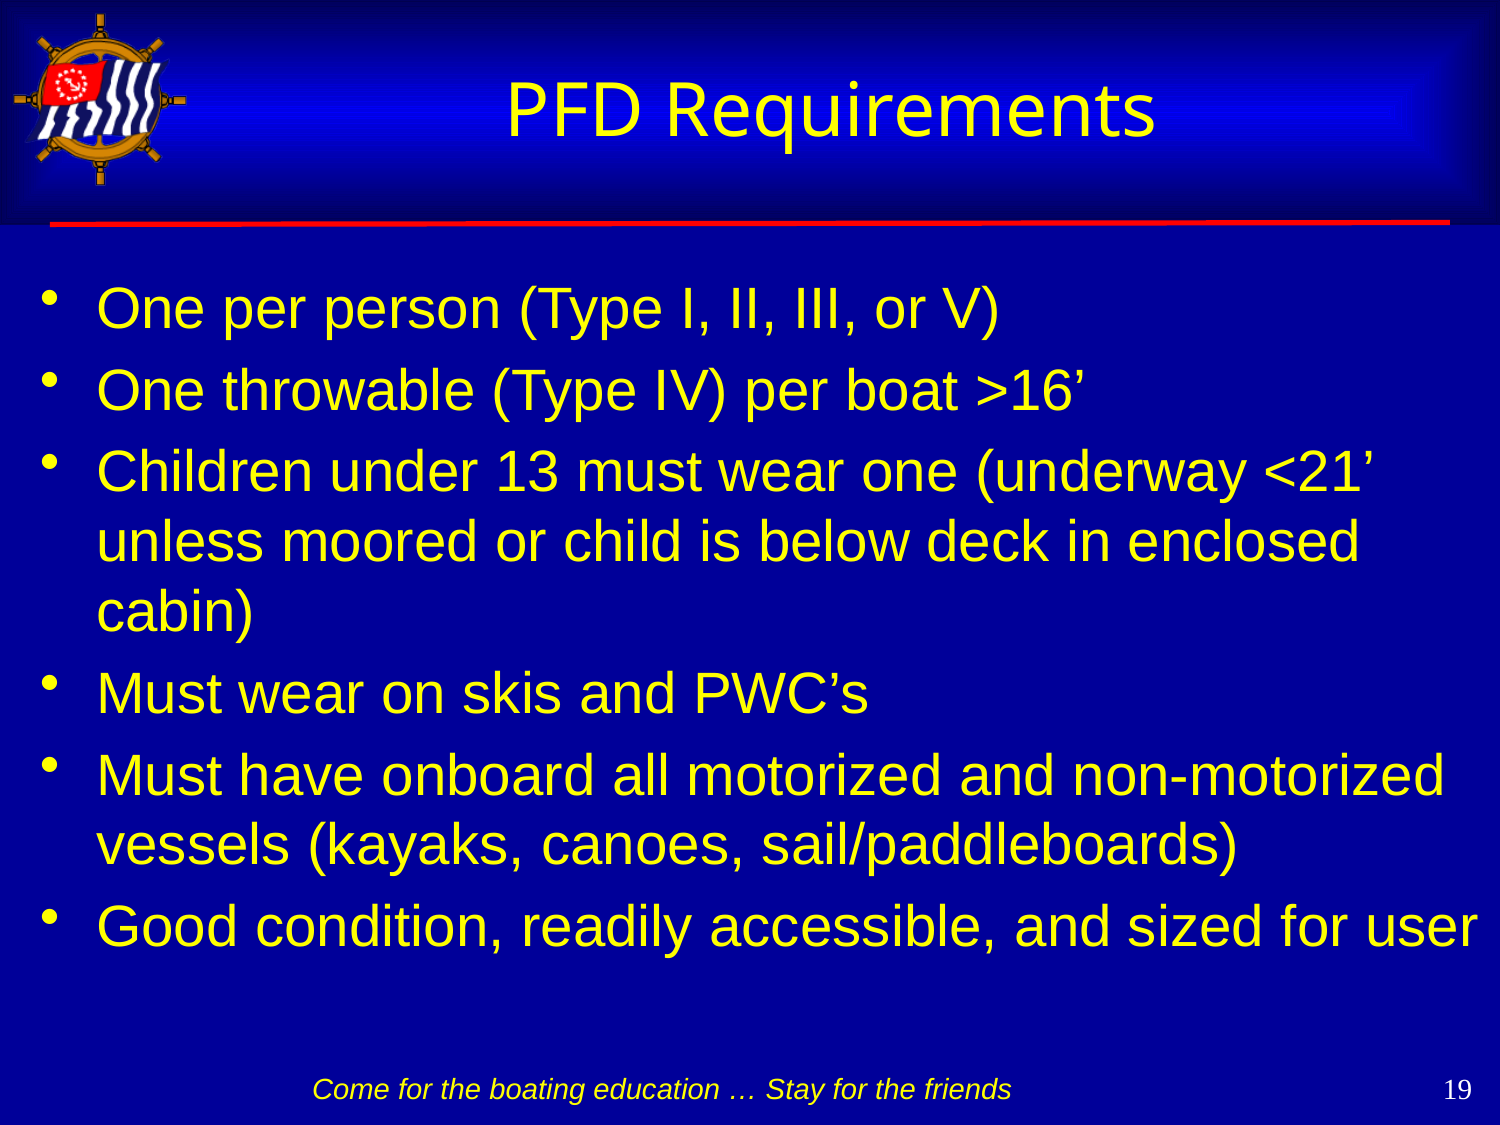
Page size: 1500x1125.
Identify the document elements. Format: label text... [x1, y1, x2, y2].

slide_number 19 [1174, 1049, 1488, 1125]
picture [12, 12, 187, 188]
list One per person (Type I, II, III, or V) One throwable (Type IV) per boat >16’ Children under 13 must wear one (underway <21’ unless moored or child is below deck in enclosed cabin) Must wear on skis and PWC’s Must have onboard all motorized and non-motorized vessels (kayaks, canoes, sail/paddleboards) Good condition, readily accessible, and sized for user [24, 262, 1500, 1001]
footer Come for the boating education … Stay for the friends [262, 1062, 1063, 1125]
title PFD Requirements [187, 12, 1476, 201]
